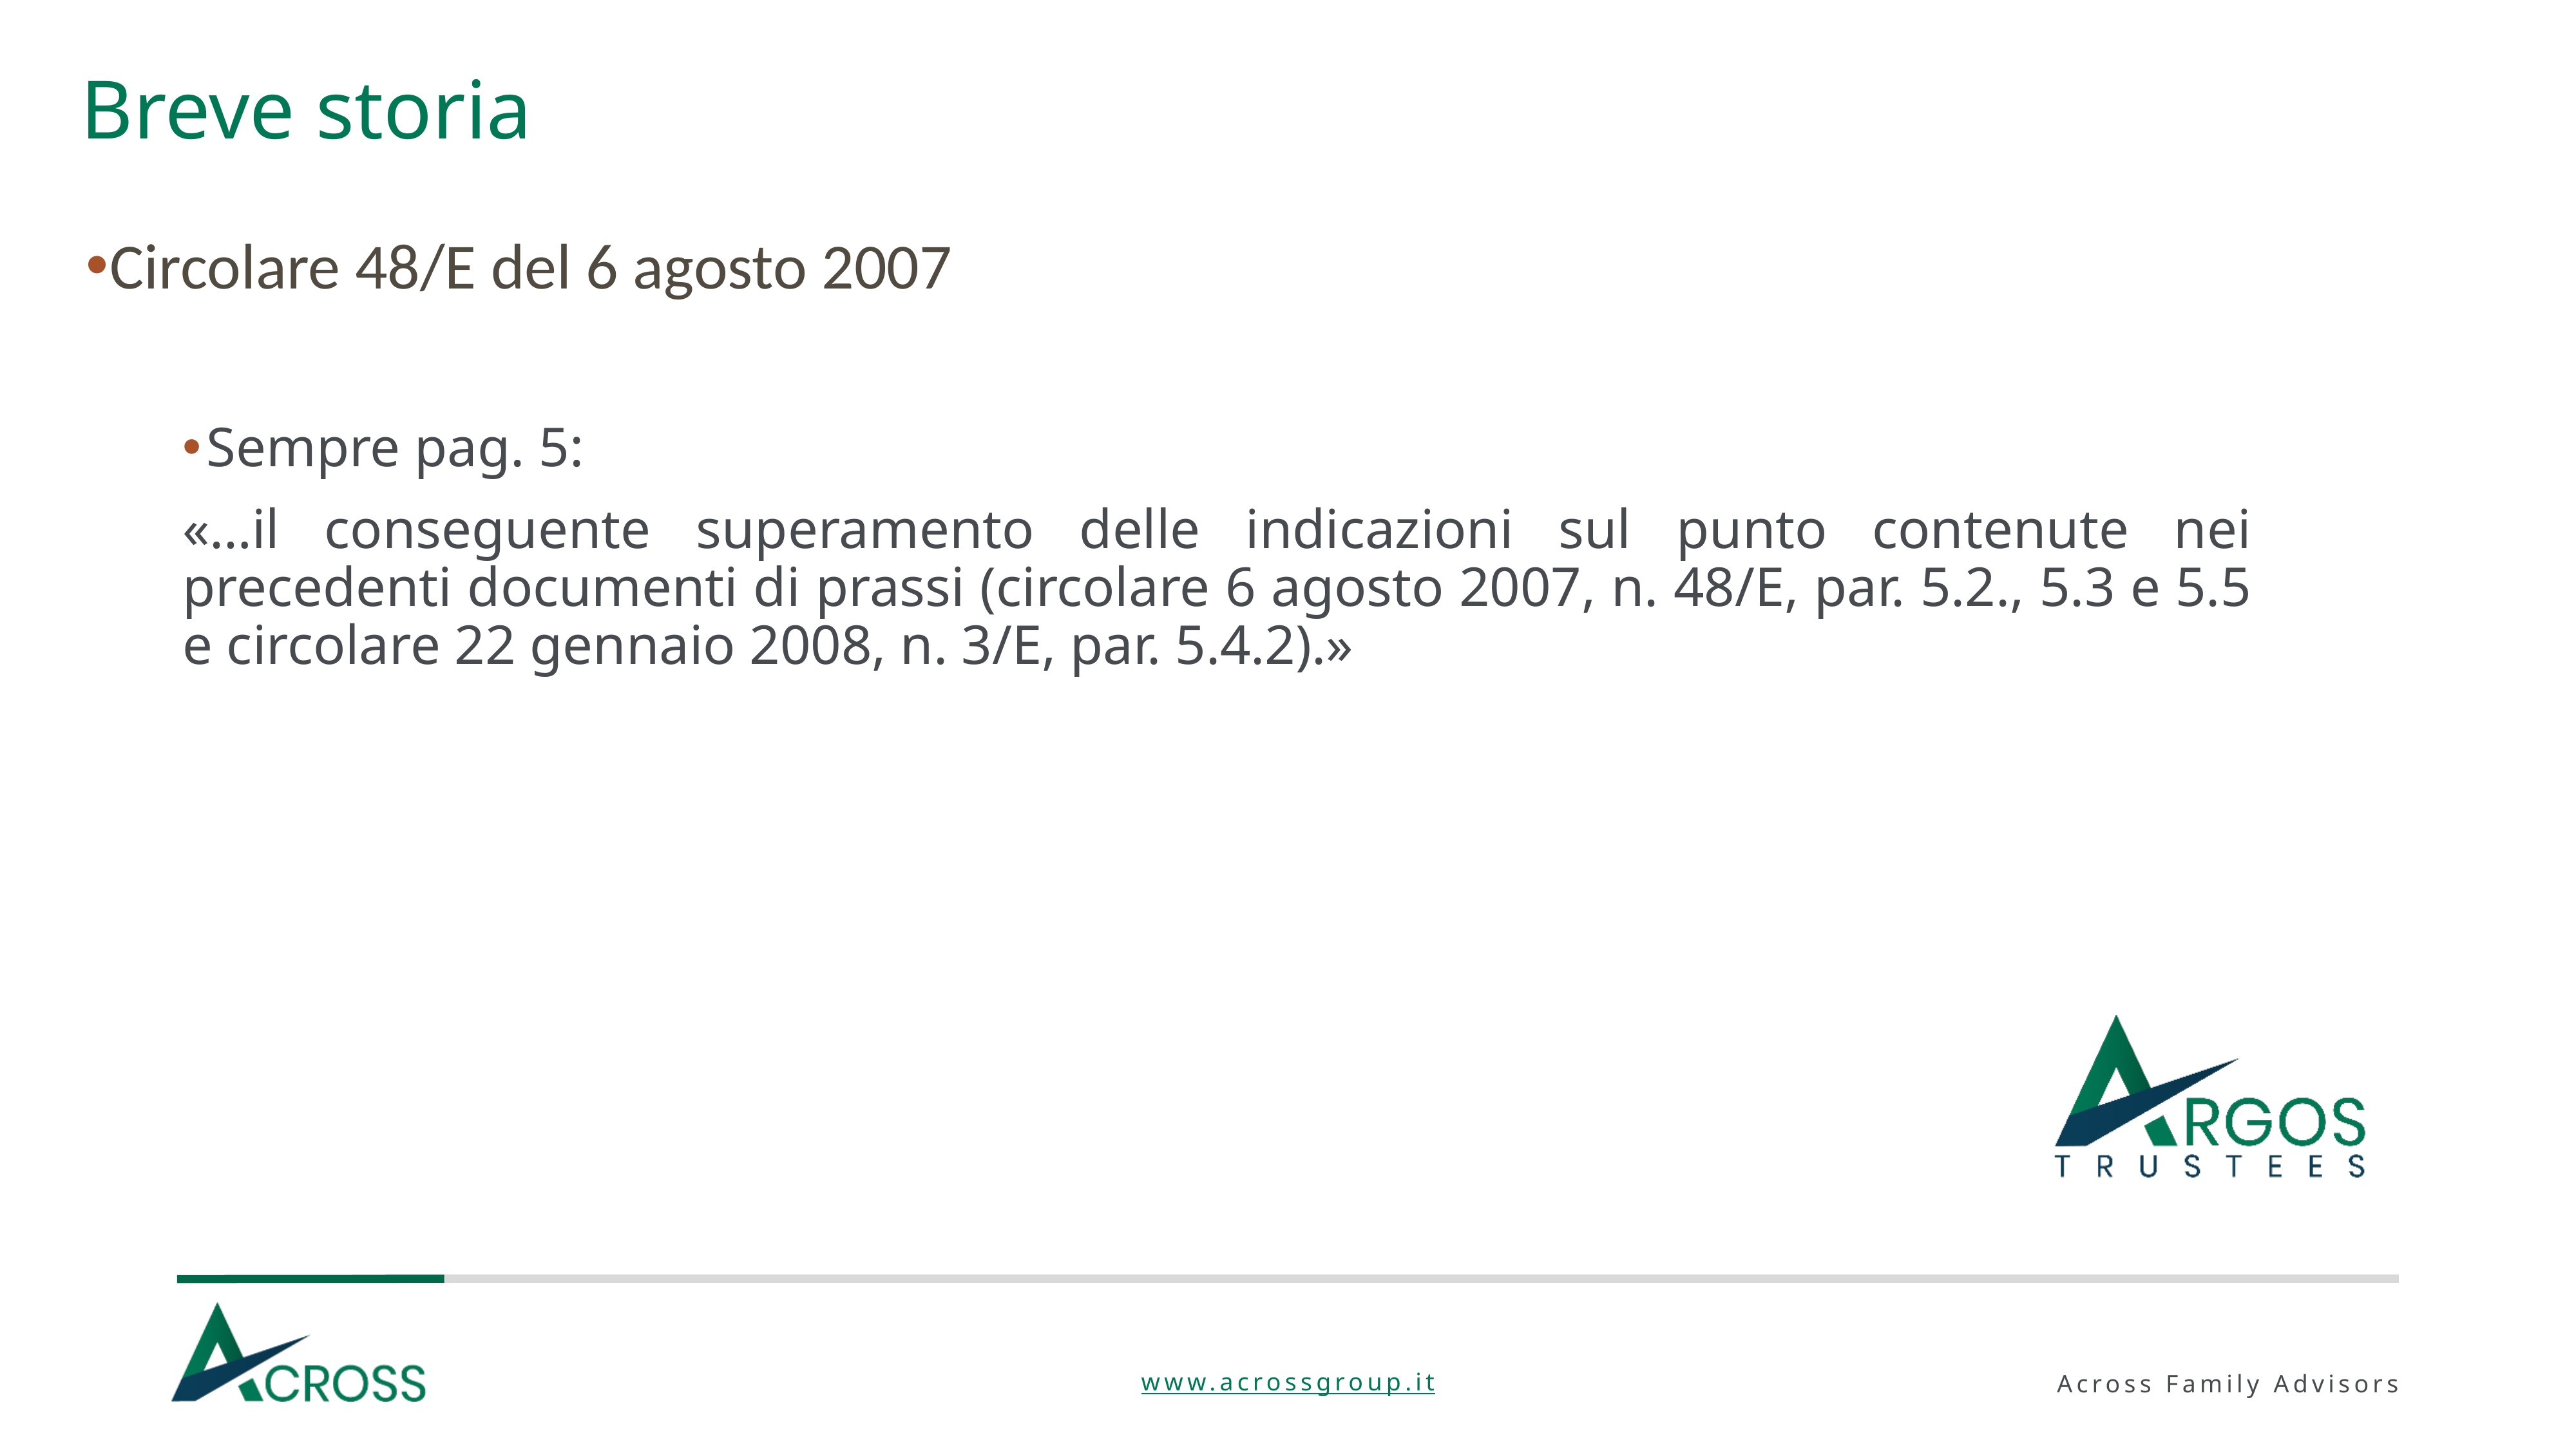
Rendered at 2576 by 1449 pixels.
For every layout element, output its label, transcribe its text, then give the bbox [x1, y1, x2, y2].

picture [153, 1279, 444, 1425]
picture [2005, 994, 2412, 1198]
text_box Circolare 48/E del 6 agosto 2007 Sempre pag. 5: «…il conseguente superamento delle indicazioni sul punto contenute nei precedenti documenti di prassi (circolare 6 agosto 2007, n. 48/E, par. 5.2., 5.3 e 5.5 e circolare 22 gennaio 2008, n. 3/E, par. 5.4.2).» [72, 228, 2263, 1179]
text_box Breve storia [72, 64, 2195, 204]
